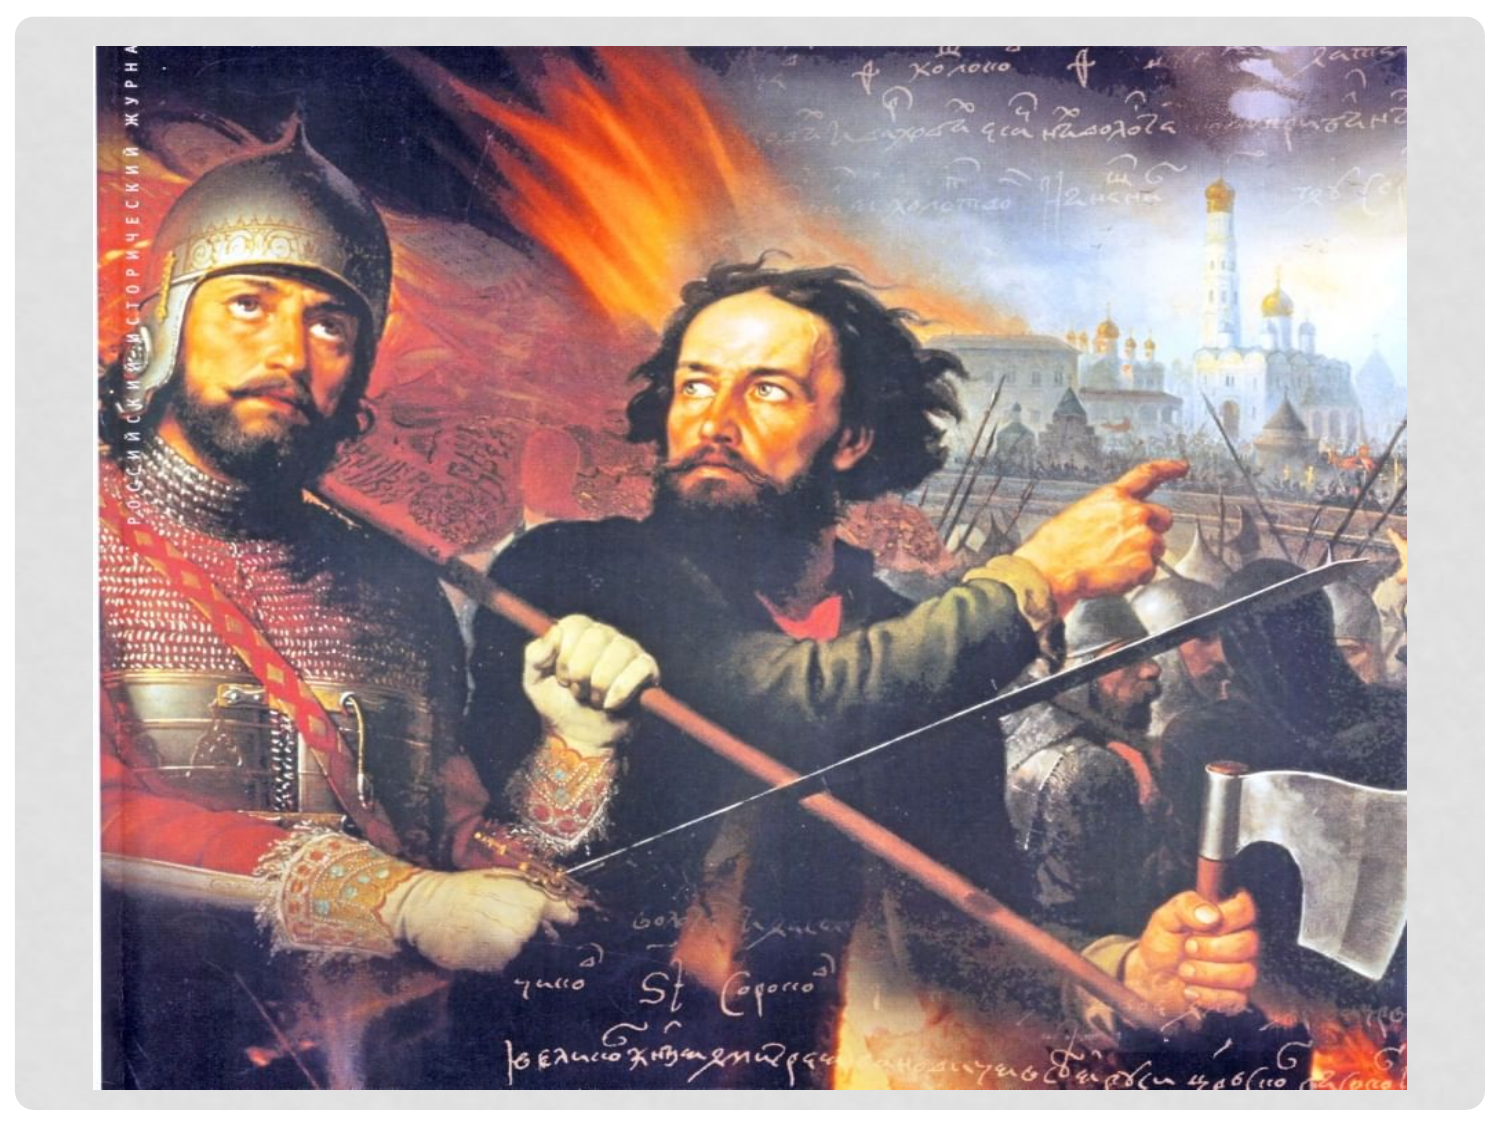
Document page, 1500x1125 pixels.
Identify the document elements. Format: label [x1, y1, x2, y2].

picture [93, 46, 1407, 1091]
